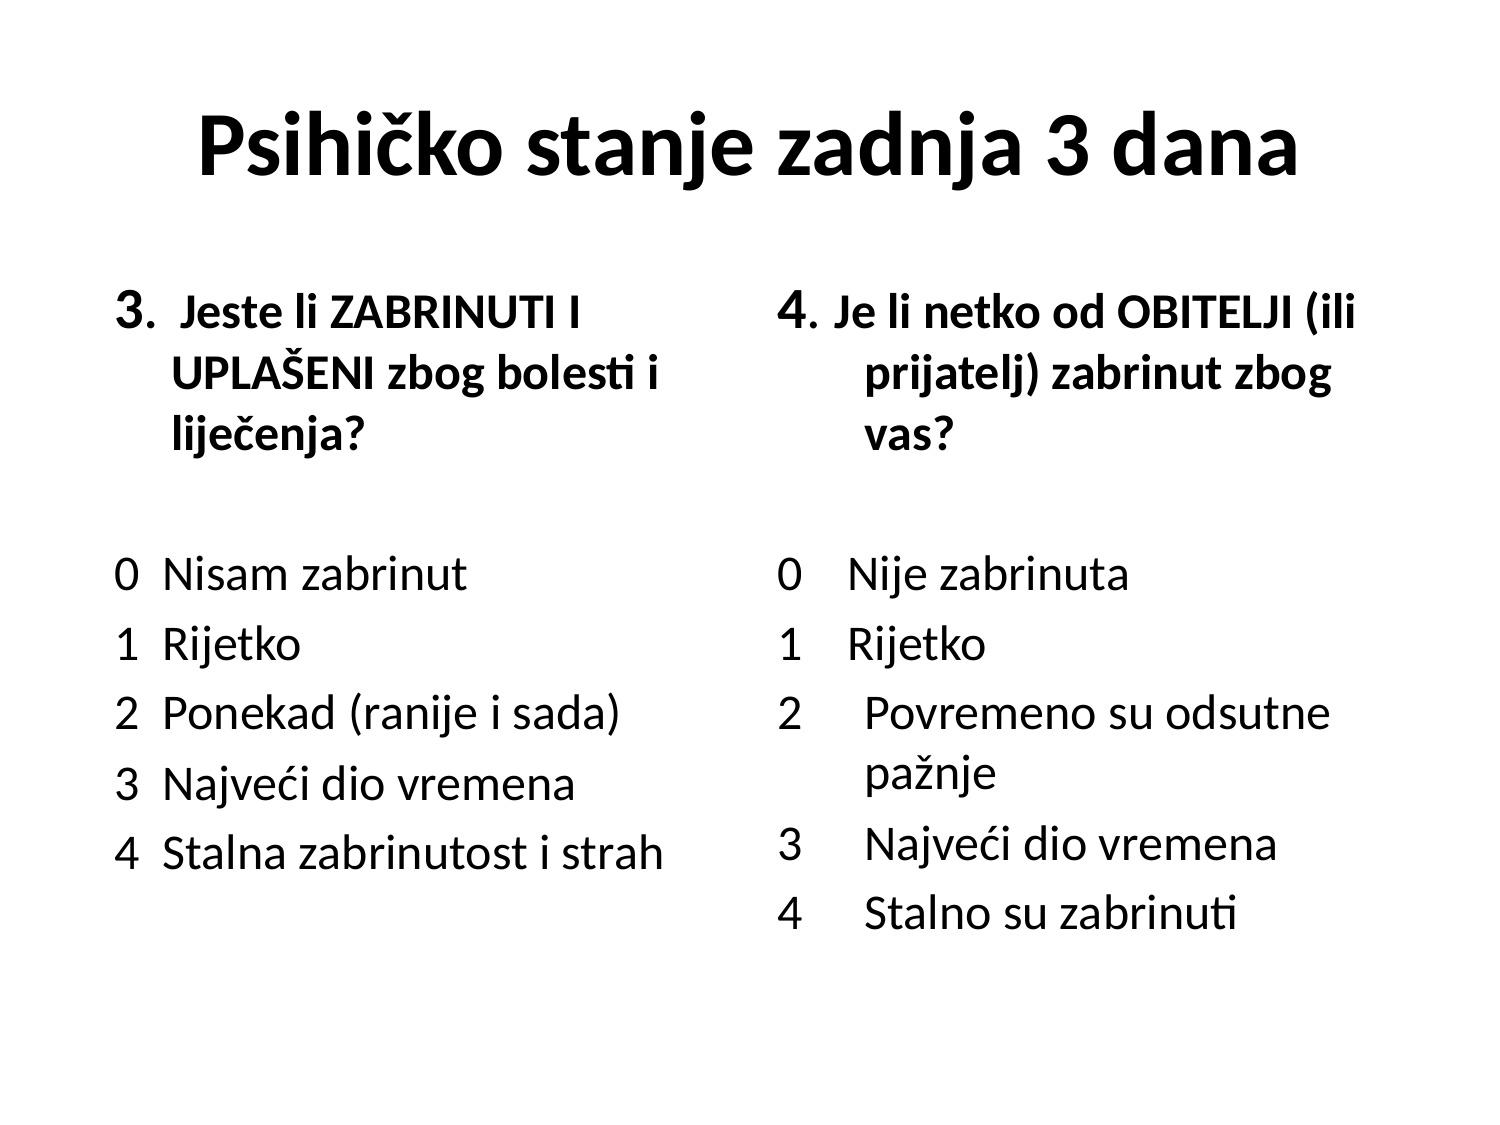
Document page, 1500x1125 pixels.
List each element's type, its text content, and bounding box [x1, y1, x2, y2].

list 3. Jeste li ZABRINUTI I UPLAŠENI zbog bolesti i liječenja? 0 Nisam zabrinut 1 Rijetko 2 Ponekad (ranije i sada) 3 Najveći dio vremena 4 Stalna zabrinutost i strah [99, 262, 738, 988]
title Psihičko stanje zadnja 3 dana [75, 45, 1425, 233]
list 4. Je li netko od OBITELJI (ili prijatelj) zabrinut zbog vas? 0 Nije zabrinuta 1 Rijetko Povremeno su odsutne pažnje Najveći dio vremena Stalno su zabrinuti [761, 262, 1400, 988]
